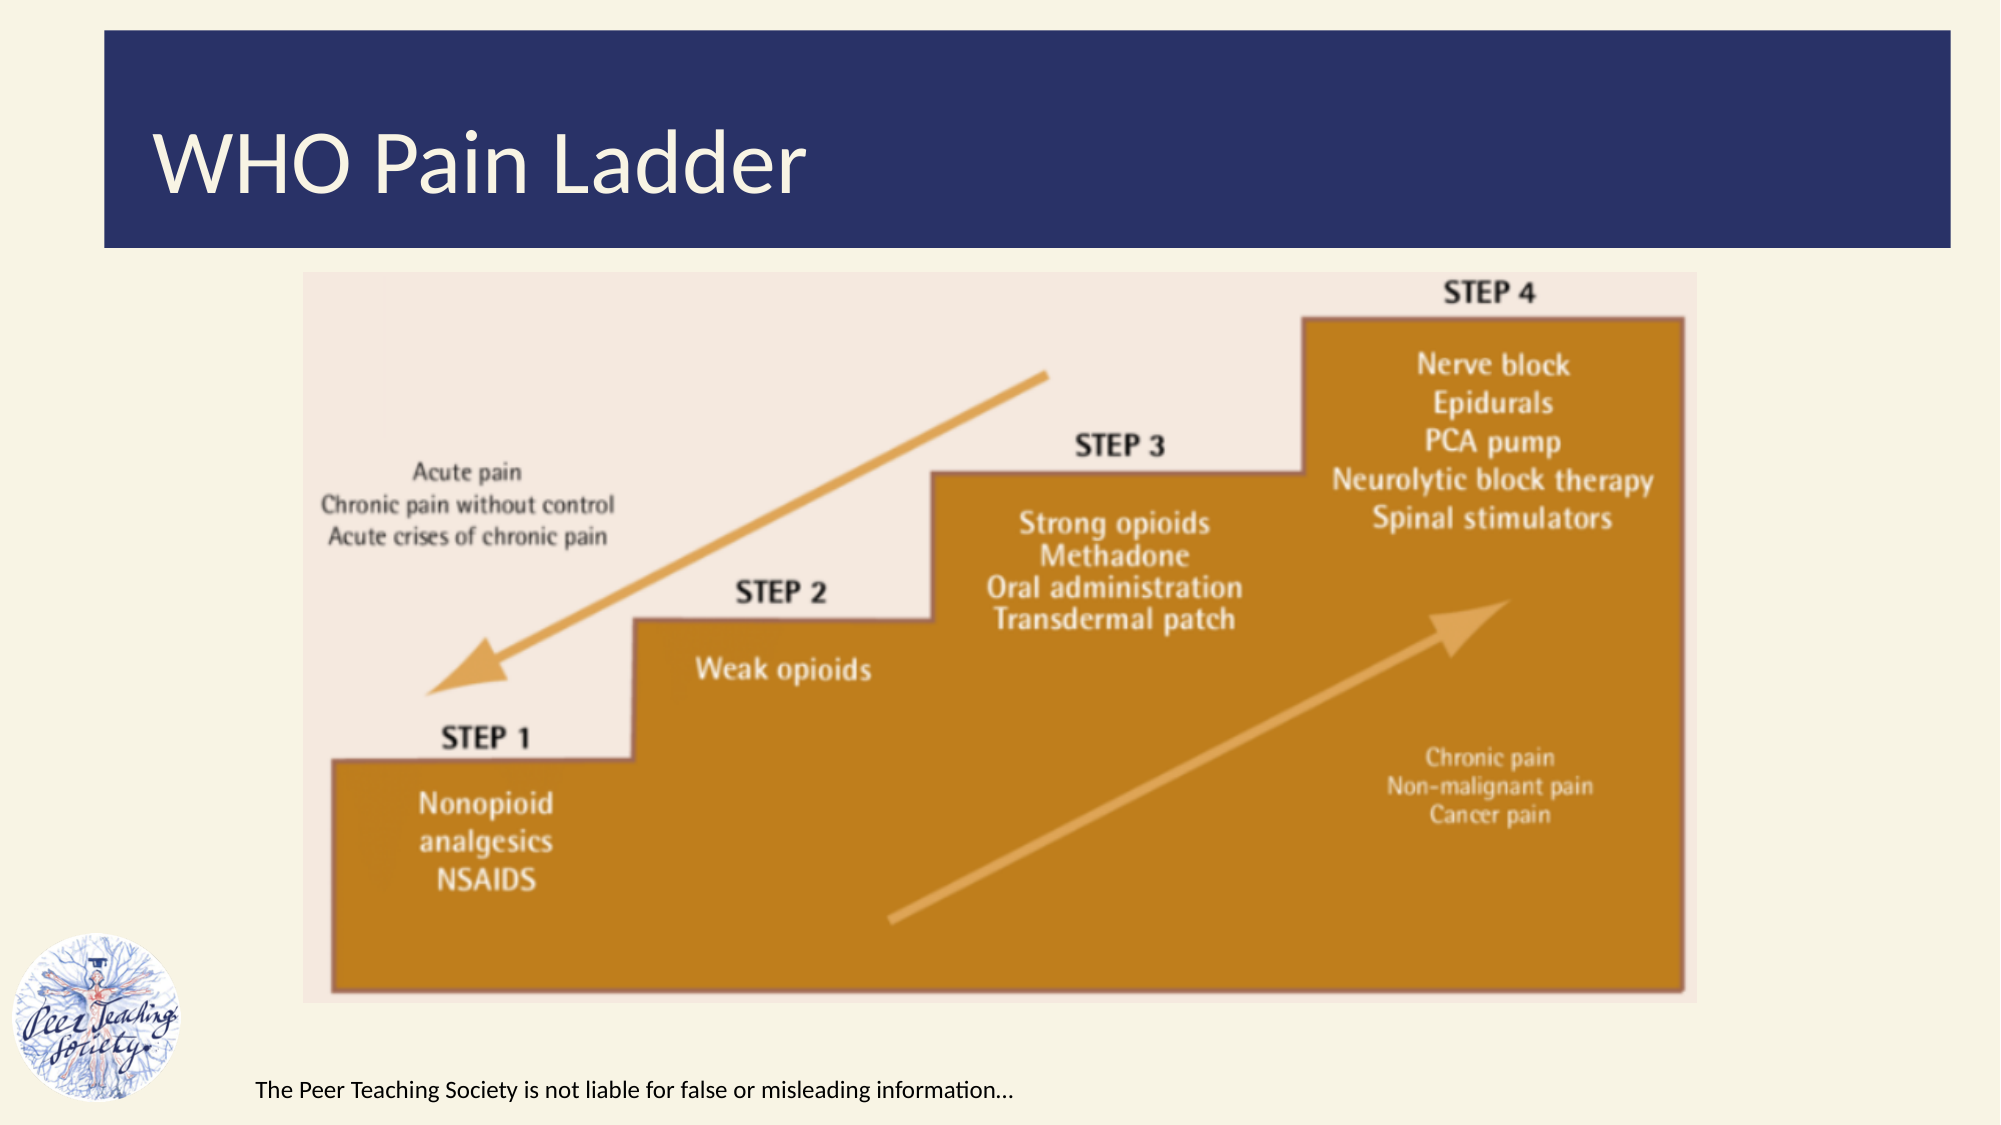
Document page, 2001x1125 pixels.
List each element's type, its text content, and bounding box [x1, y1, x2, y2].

title WHO Pain Ladder [137, 55, 1863, 273]
text_box [104, 30, 1951, 248]
picture [12, 932, 181, 1102]
text_box The Peer Teaching Society is not liable for false or misleading information… [240, 1065, 1072, 1112]
picture [303, 272, 1697, 1003]
